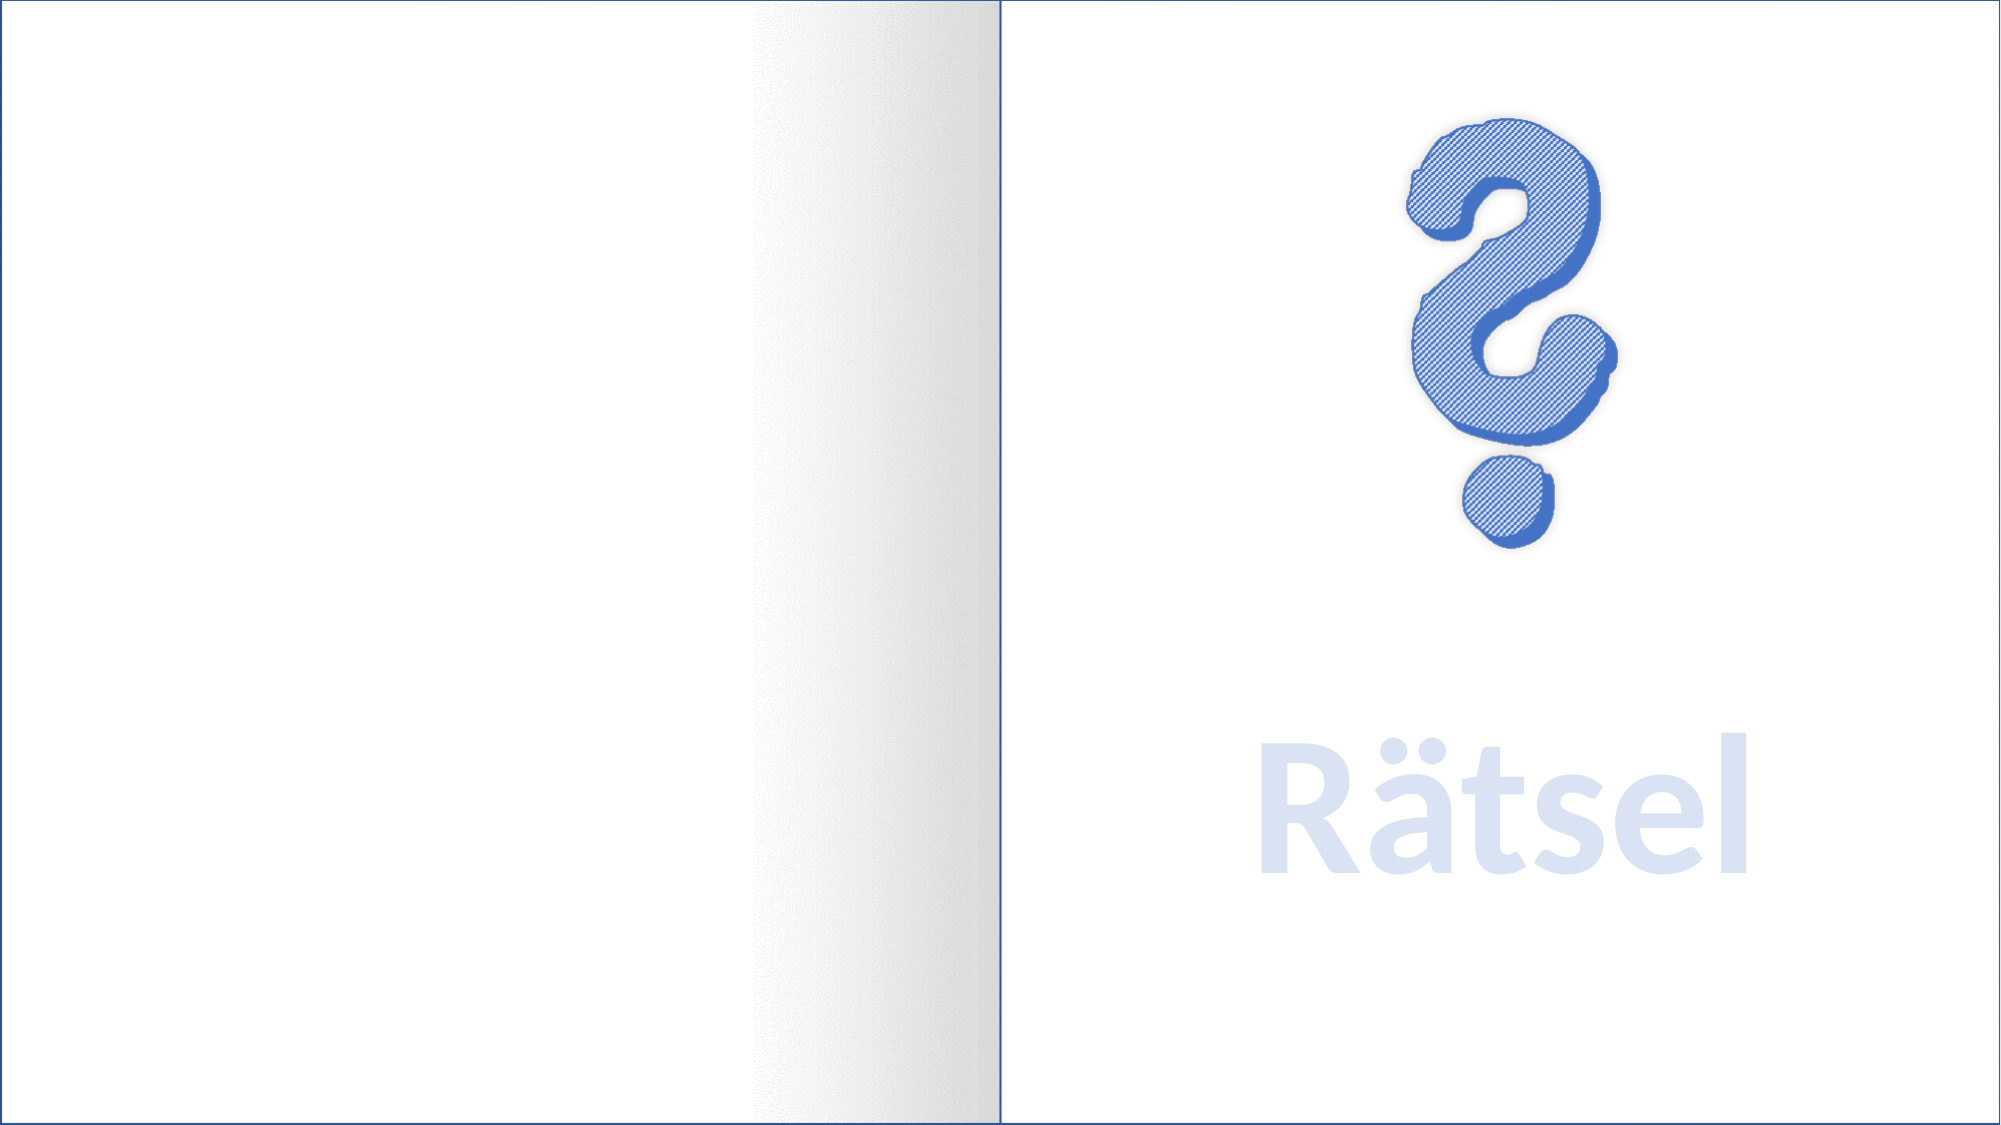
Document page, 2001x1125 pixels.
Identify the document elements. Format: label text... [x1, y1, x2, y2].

picture [0, 0, 2001, 1125]
subtitle Rätsel [1147, 693, 1863, 965]
